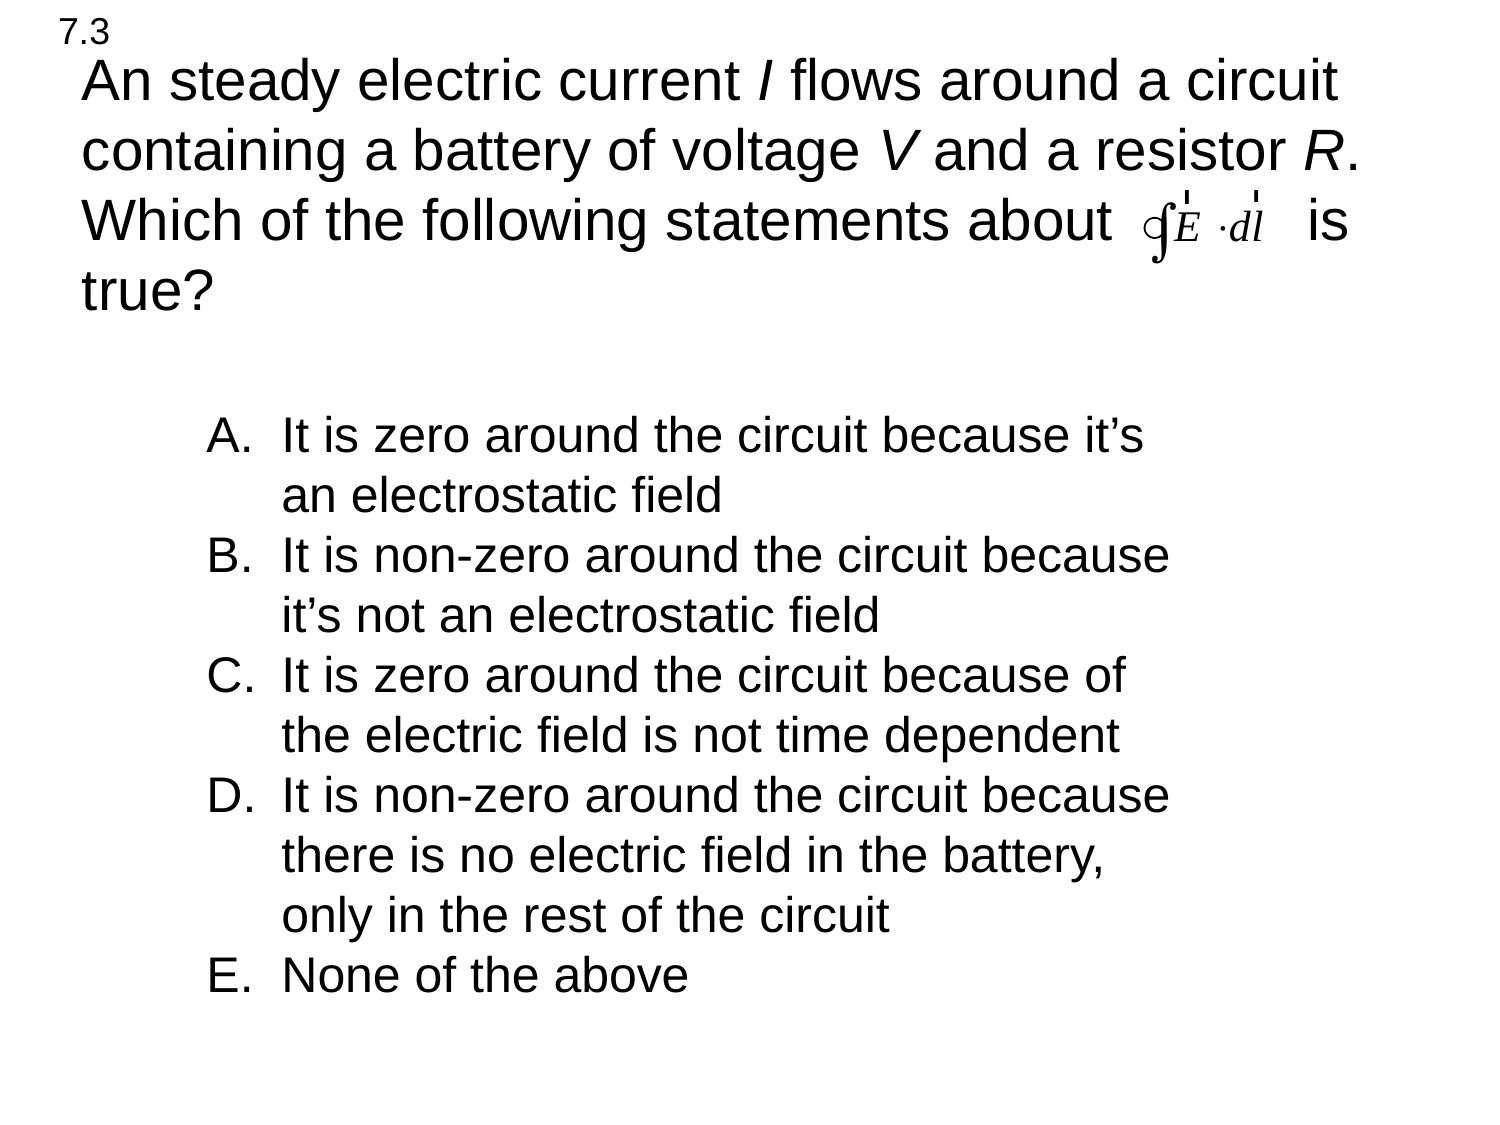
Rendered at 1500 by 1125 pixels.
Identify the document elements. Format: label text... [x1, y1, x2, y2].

title An steady electric current I flows around a circuit containing a battery of voltage V and a resistor R. Which of the following statements about is true? [66, 65, 1500, 299]
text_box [1137, 189, 1273, 267]
text_box It is zero around the circuit because it’s an electrostatic field It is non-zero around the circuit because it’s not an electrostatic field It is zero around the circuit because of the electric field is not time dependent It is non-zero around the circuit because there is no electric field in the battery, only in the rest of the circuit None of the above [191, 394, 1223, 1010]
text_box 7.3 [43, 0, 126, 60]
